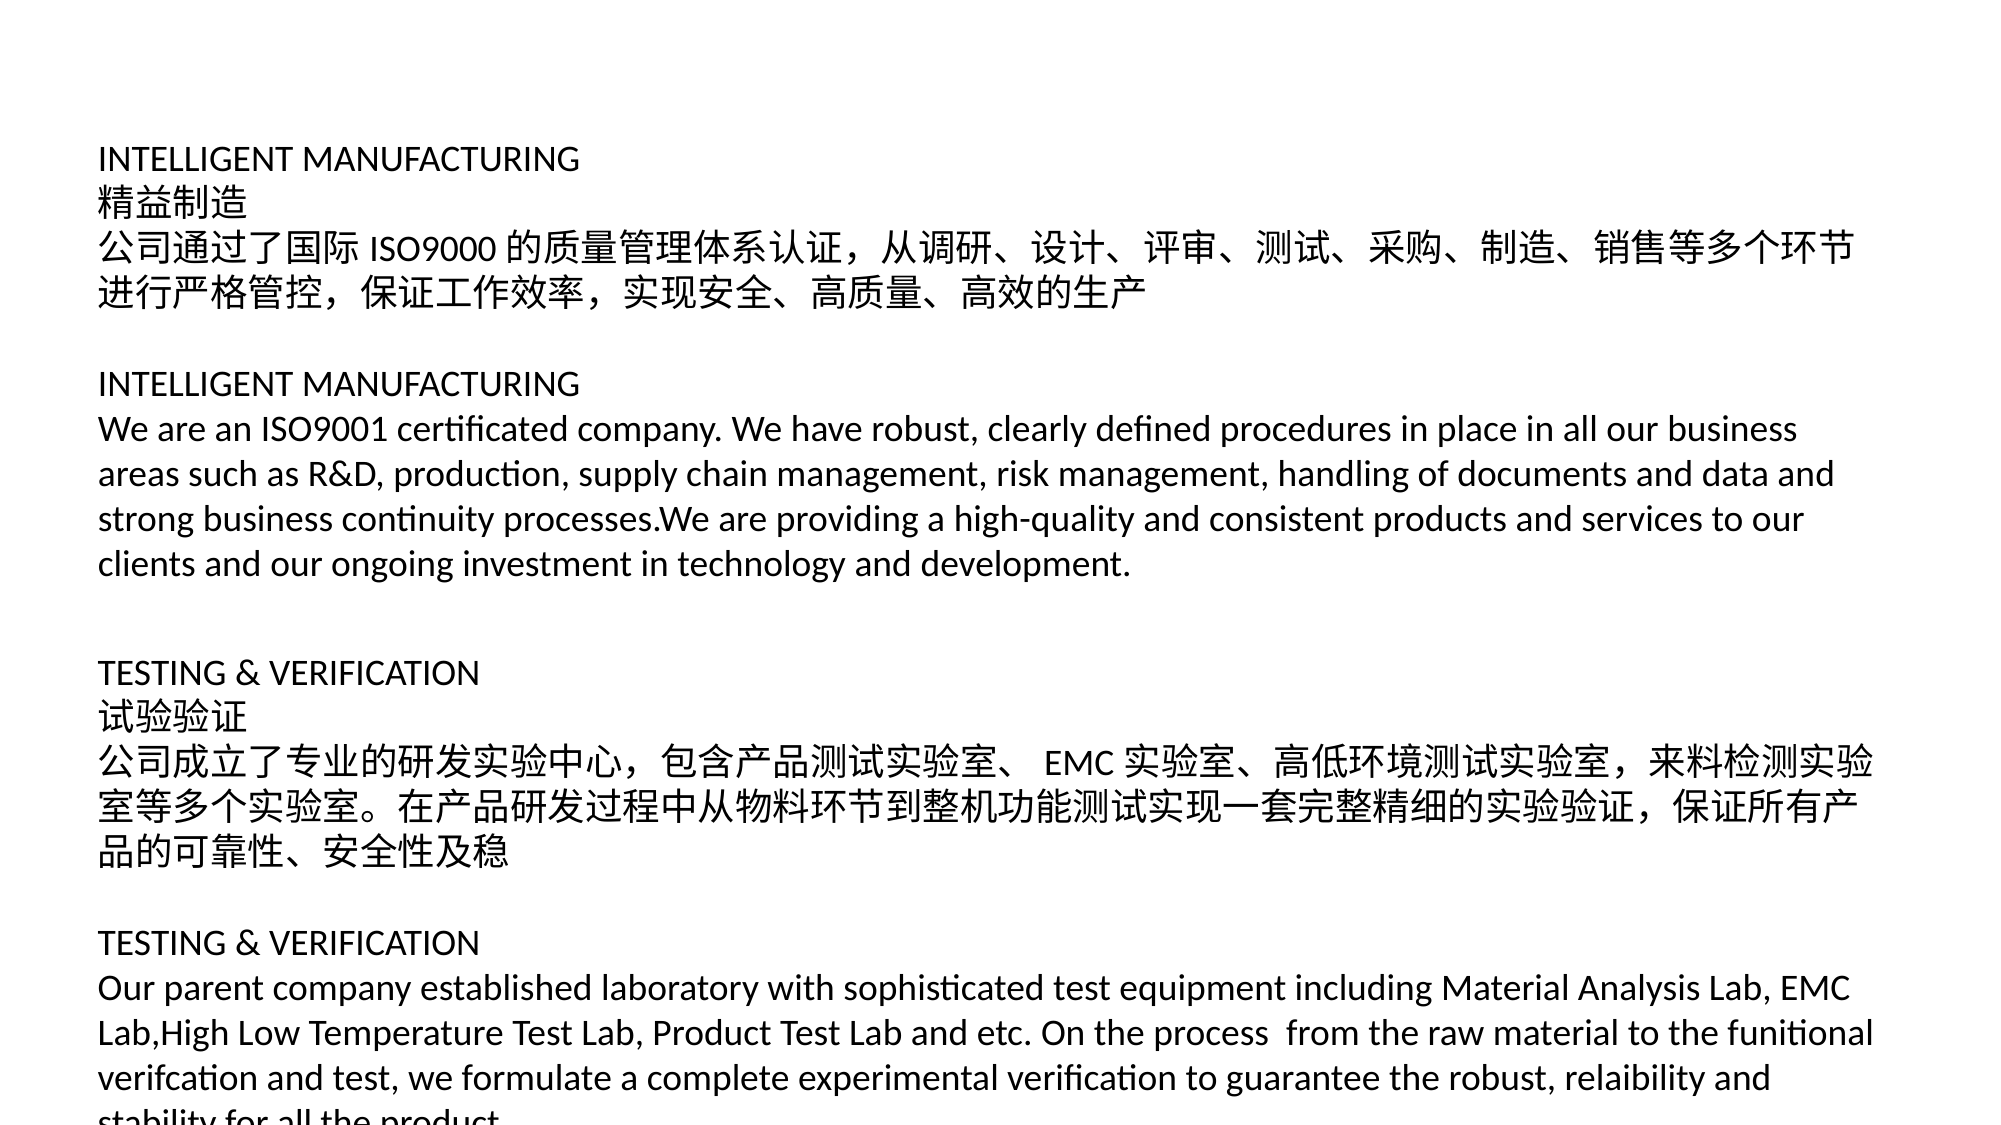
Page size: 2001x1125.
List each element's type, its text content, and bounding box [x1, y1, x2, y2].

text_box TESTING & VERIFICATION 试验验证 公司成立了专业的研发实验中心，包含产品测试实验室、EMC实验室、高低环境测试实验室，来料检测实验室等多个实验室。在产品研发过程中从物料环节到整机功能测试实现一套完整精细的实验验证，保证所有产品的可靠性、安全性及稳 TESTING & VERIFICATION Our parent company established laboratory with sophisticated test equipment including Material Analysis Lab, EMC Lab,High Low Temperature Test Lab, Product Test Lab and etc. On the process from the raw material to the funitional verifcation and test, we formulate a complete experimental verification to guarantee the robust, relaibility and stability for all the product [82, 640, 1903, 1125]
text_box INTELLIGENT MANUFACTURING 精益制造 公司通过了国际ISO9000的质量管理体系认证，从调研、设计、评审、测试、采购、制造、销售等多个环节进行严格管控，保证工作效率，实现安全、高质量、高效的生产 INTELLIGENT MANUFACTURING We are an ISO9001 certificated company. We have robust, clearly defined procedures in place in all our business areas such as R&D, production, supply chain management, risk management, handling of documents and data and strong business continuity processes.We are providing a high-quality and consistent products and services to our clients and our ongoing investment in technology and development. [83, 126, 1903, 636]
